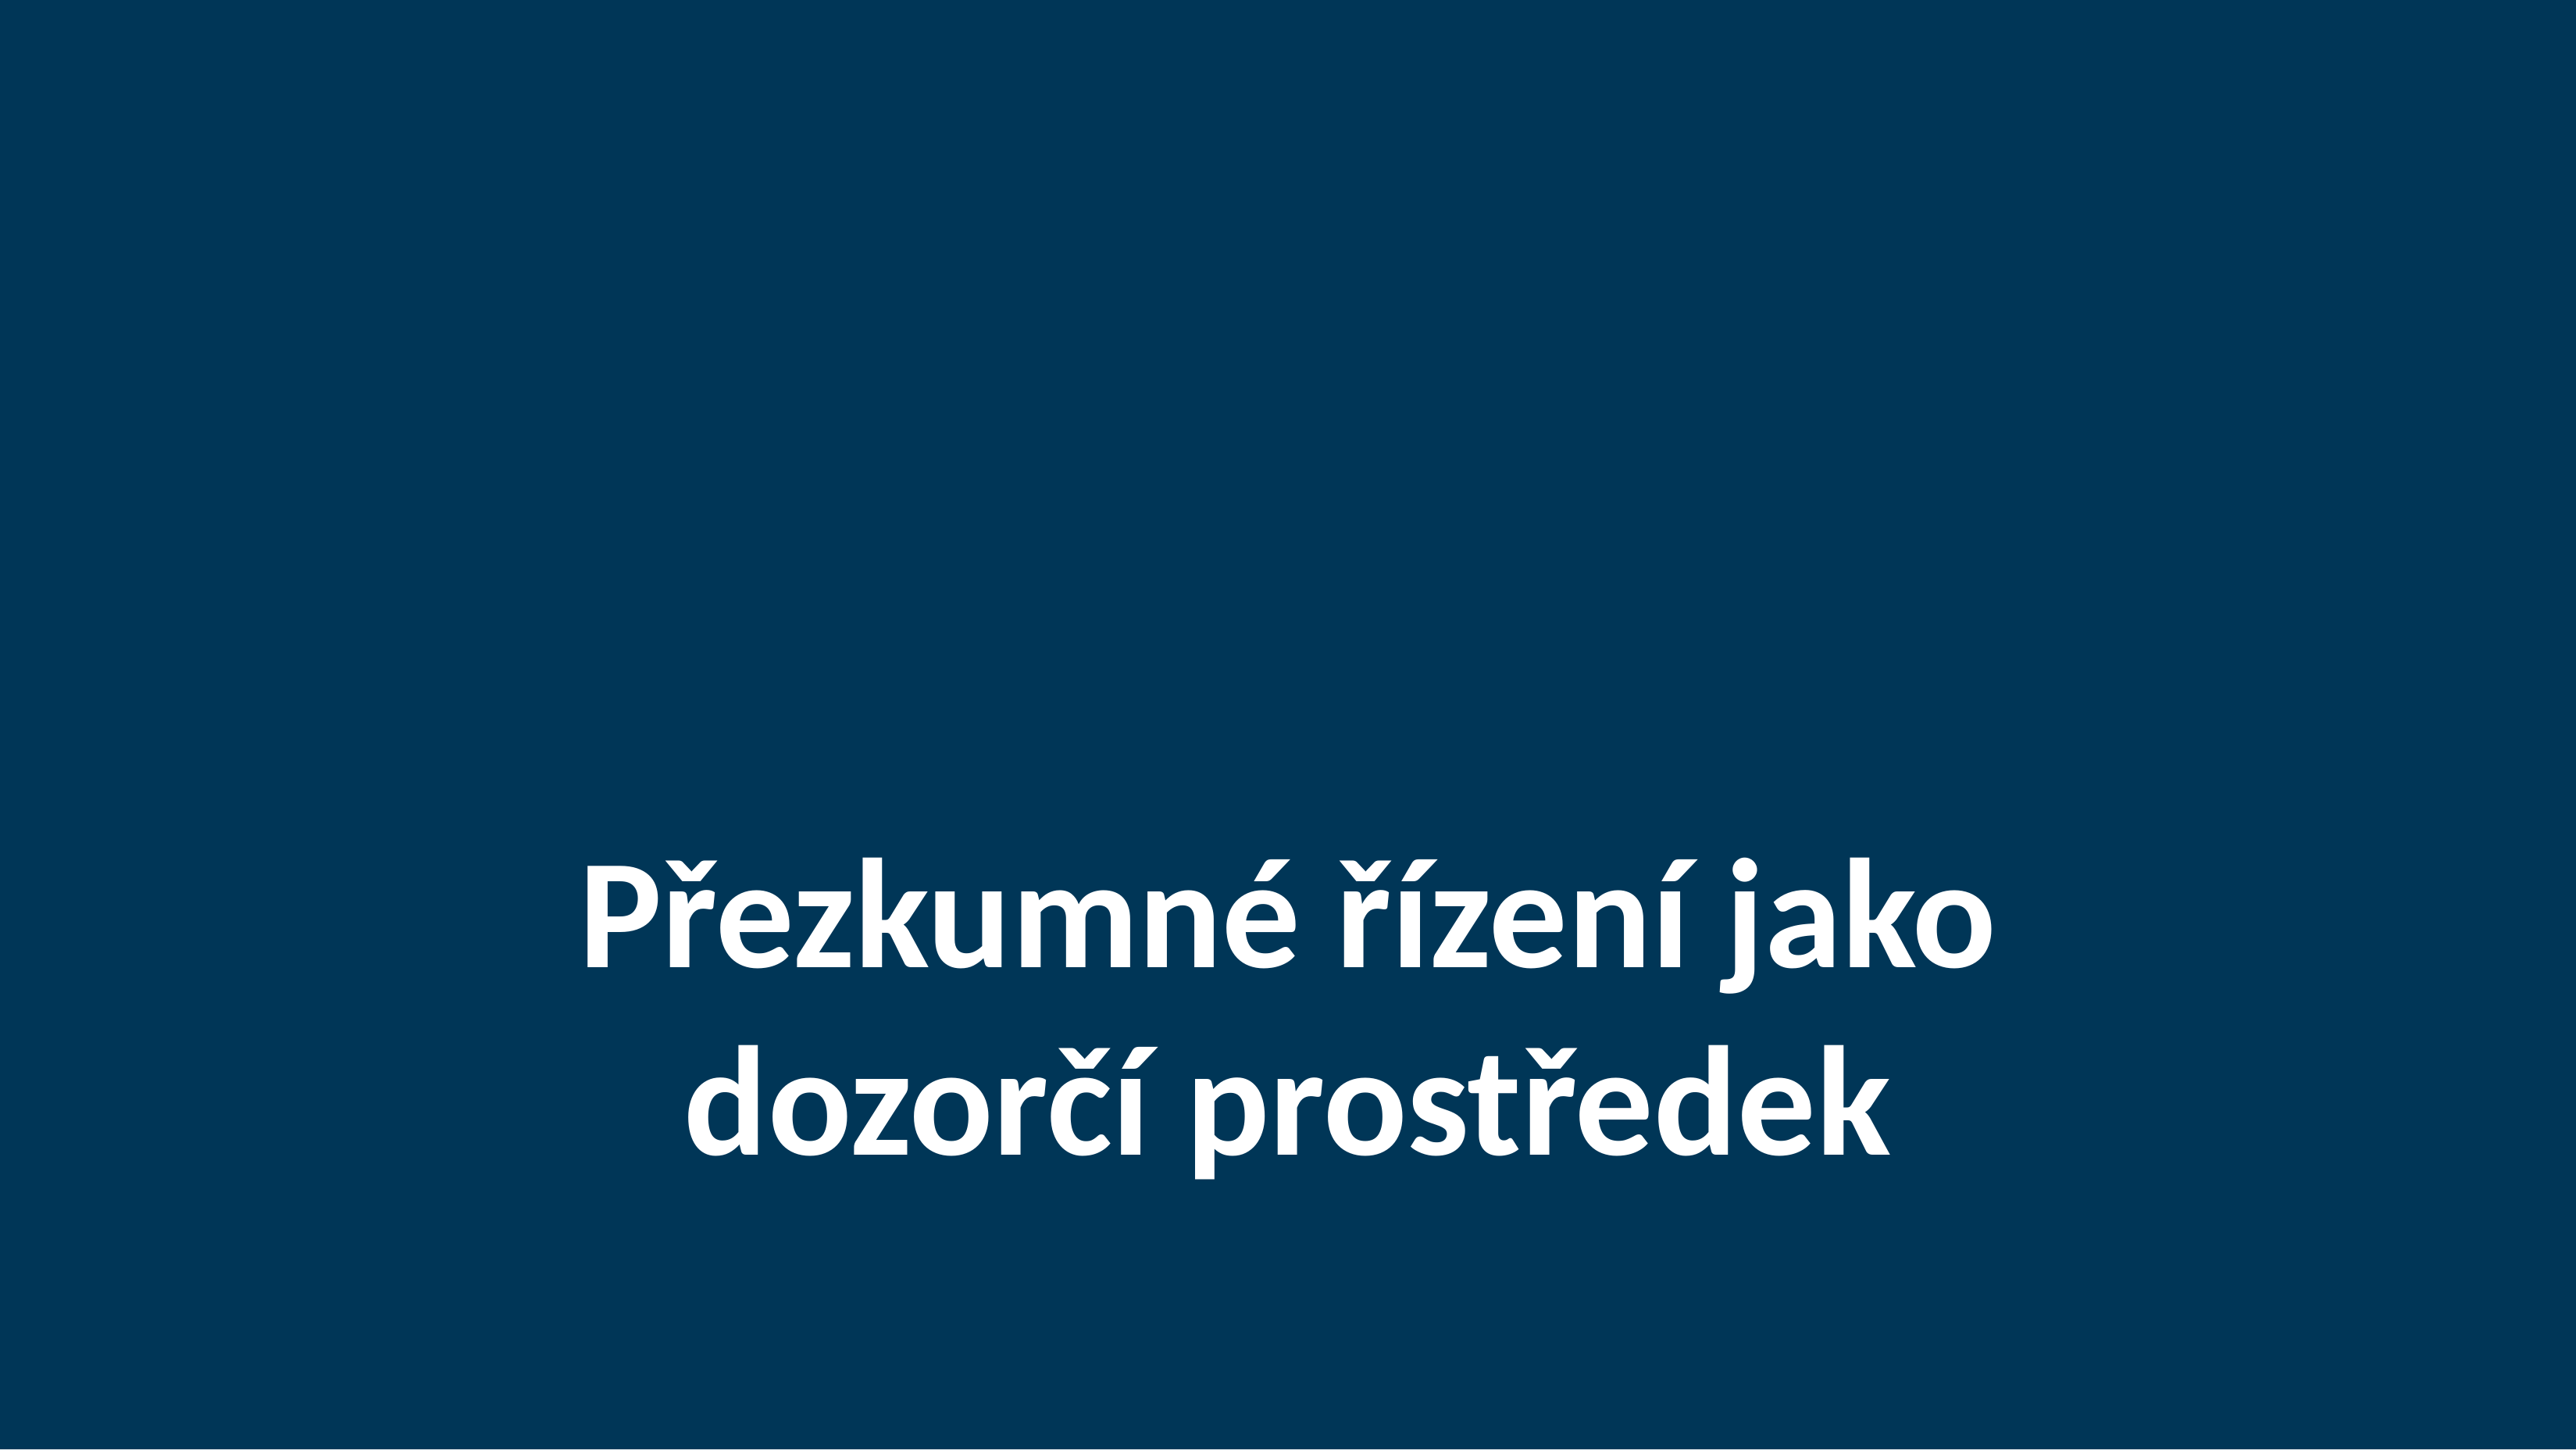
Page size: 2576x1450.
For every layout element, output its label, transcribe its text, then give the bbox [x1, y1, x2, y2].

subtitle Přezkumné řízení jako dozorčí prostředek [386, 811, 2190, 1191]
